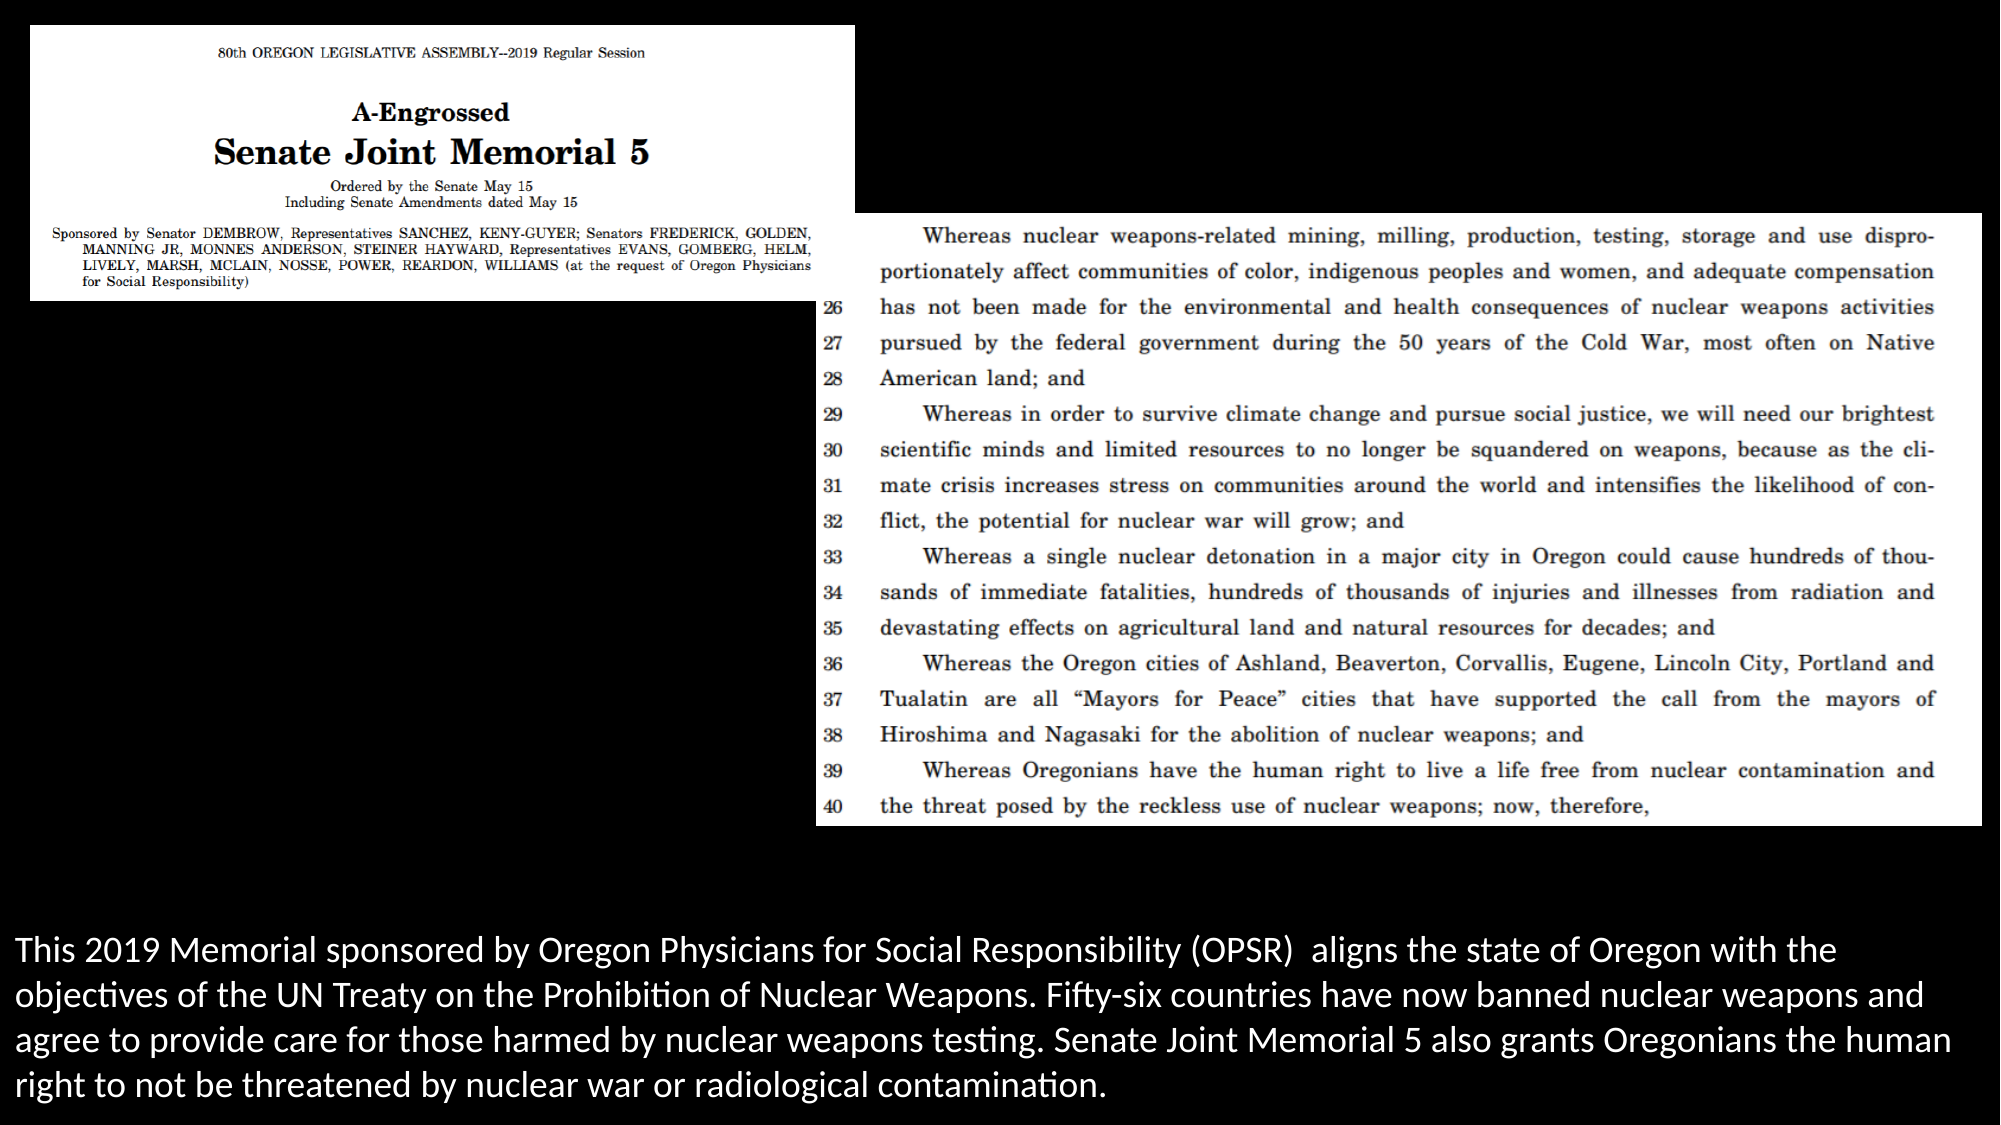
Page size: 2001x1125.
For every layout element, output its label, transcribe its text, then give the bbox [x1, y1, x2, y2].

text_box This 2019 Memorial sponsored by Oregon Physicians for Social Responsibility (OPSR) aligns the state of Oregon with the objectives of the UN Treaty on the Prohibition of Nuclear Weapons. Fifty-six countries have now banned nuclear weapons and agree to provide care for those harmed by nuclear weapons testing. Senate Joint Memorial 5 also grants Oregonians the human right to not be threatened by nuclear war or radiological contamination. [0, 917, 1982, 1113]
picture [30, 25, 1982, 826]
